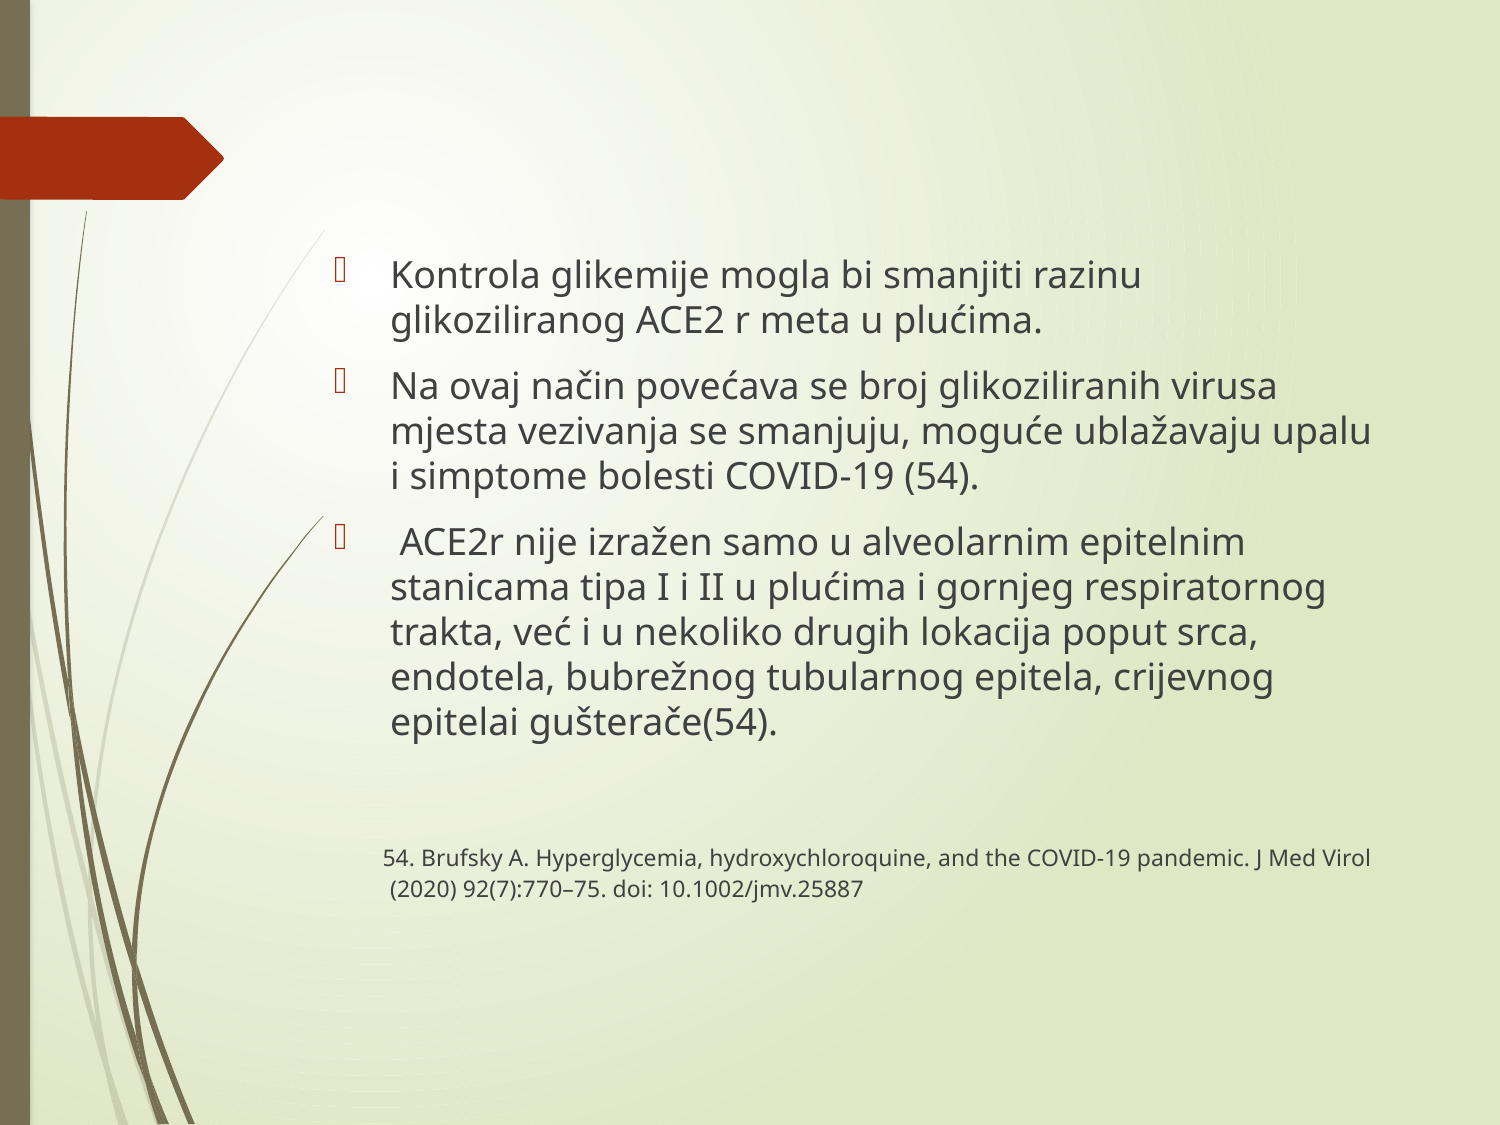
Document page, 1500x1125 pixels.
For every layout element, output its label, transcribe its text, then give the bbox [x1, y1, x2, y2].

list Kontrola glikemije mogla bi smanjiti razinu glikoziliranog ACE2 r meta u plućima. Na ovaj način povećava se broj glikoziliranih virusa mjesta vezivanja se smanjuju, moguće ublažavaju upalu i simptome bolesti COVID-19 (54). ACE2r nije izražen samo u alveolarnim epitelnim stanicama tipa I i II u plućima i gornjeg respiratornog trakta, već i u nekoliko drugih lokacija poput srca, endotela, bubrežnog tubularnog epitela, crijevnog epitelai gušterače(54). 54. Brufsky A. Hyperglycemia, hydroxychloroquine, and the COVID-19 pandemic. J Med Virol (2020) 92(7):770–75. doi: 10.1002/jmv.25887 [318, 243, 1400, 970]
